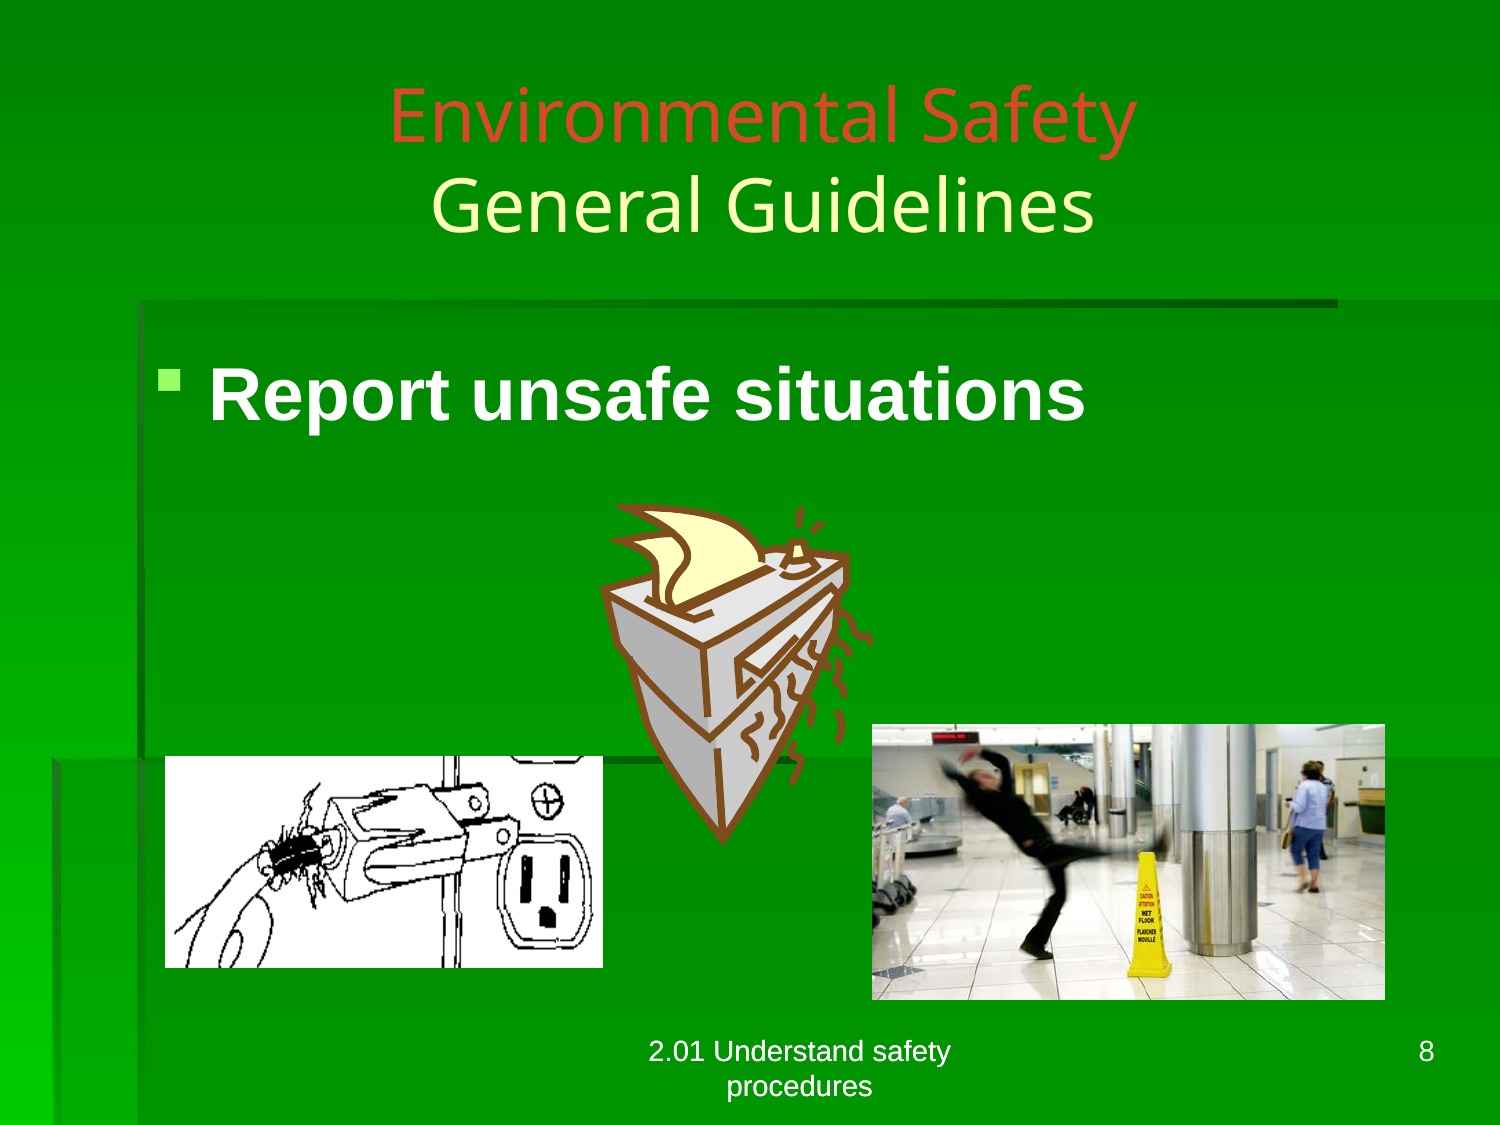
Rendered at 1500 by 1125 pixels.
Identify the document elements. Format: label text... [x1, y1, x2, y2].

list Report unsafe situations [137, 337, 1452, 1001]
slide_number 8 [1137, 1024, 1451, 1103]
title Environmental Safety General Guidelines [74, 39, 1451, 276]
text_box 2.01 Understand safety procedures [562, 1024, 1038, 1103]
picture [165, 499, 1386, 1000]
